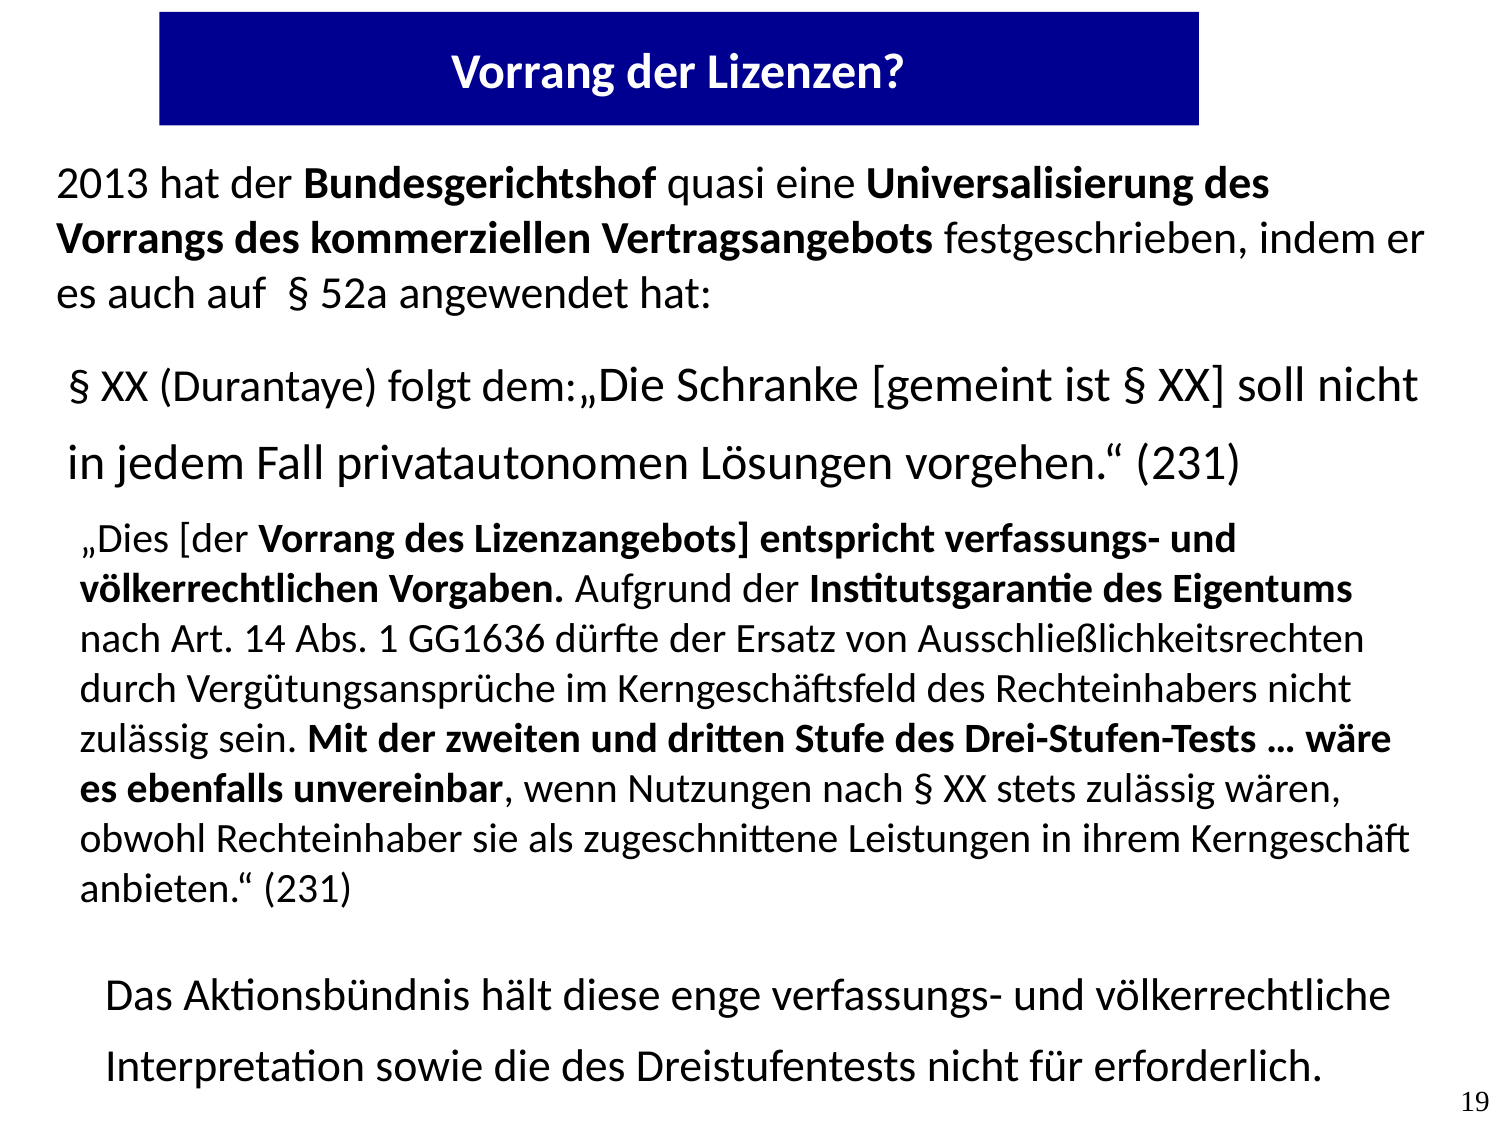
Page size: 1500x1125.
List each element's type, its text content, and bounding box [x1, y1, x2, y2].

text_box 2013 hat der Bundesgerichtshof quasi eine Universalisierung des Vorrangs des kommerziellen Vertragsangebots festgeschrieben, indem er es auch auf § 52a angewendet hat: [41, 145, 1447, 381]
text_box Vorrang der Lizenzen? [157, 10, 1201, 127]
text_box „Dies [der Vorrang des Lizenzangebots] entspricht verfassungs- und völkerrechtlichen Vorgaben. Aufgrund der Institutsgarantie des Eigentums nach Art. 14 Abs. 1 GG1636 dürfte der Ersatz von Ausschließlichkeitsrechten durch Vergütungsansprüche im Kerngeschäftsfeld des Rechteinhabers nicht zulässig sein. Mit der zweiten und dritten Stufe des Drei-Stufen-Tests … wäre es ebenfalls unvereinbar, wenn Nutzungen nach § XX stets zulässig wären, obwohl Rechteinhaber sie als zugeschnittene Leistungen in ihrem Kerngeschäft anbieten.“ (231) [64, 503, 1447, 919]
text_box Das Aktionsbündnis hält diese enge verfassungs- und völkerrechtliche Interpretation sowie die des Dreistufentests nicht für erforderlich. [90, 940, 1496, 1099]
text_box § XX (Durantaye) folgt dem:„Die Schranke [gemeint ist § XX] soll nicht in jedem Fall privatautonomen Lösungen vorgehen.“ (231) [53, 326, 1459, 497]
